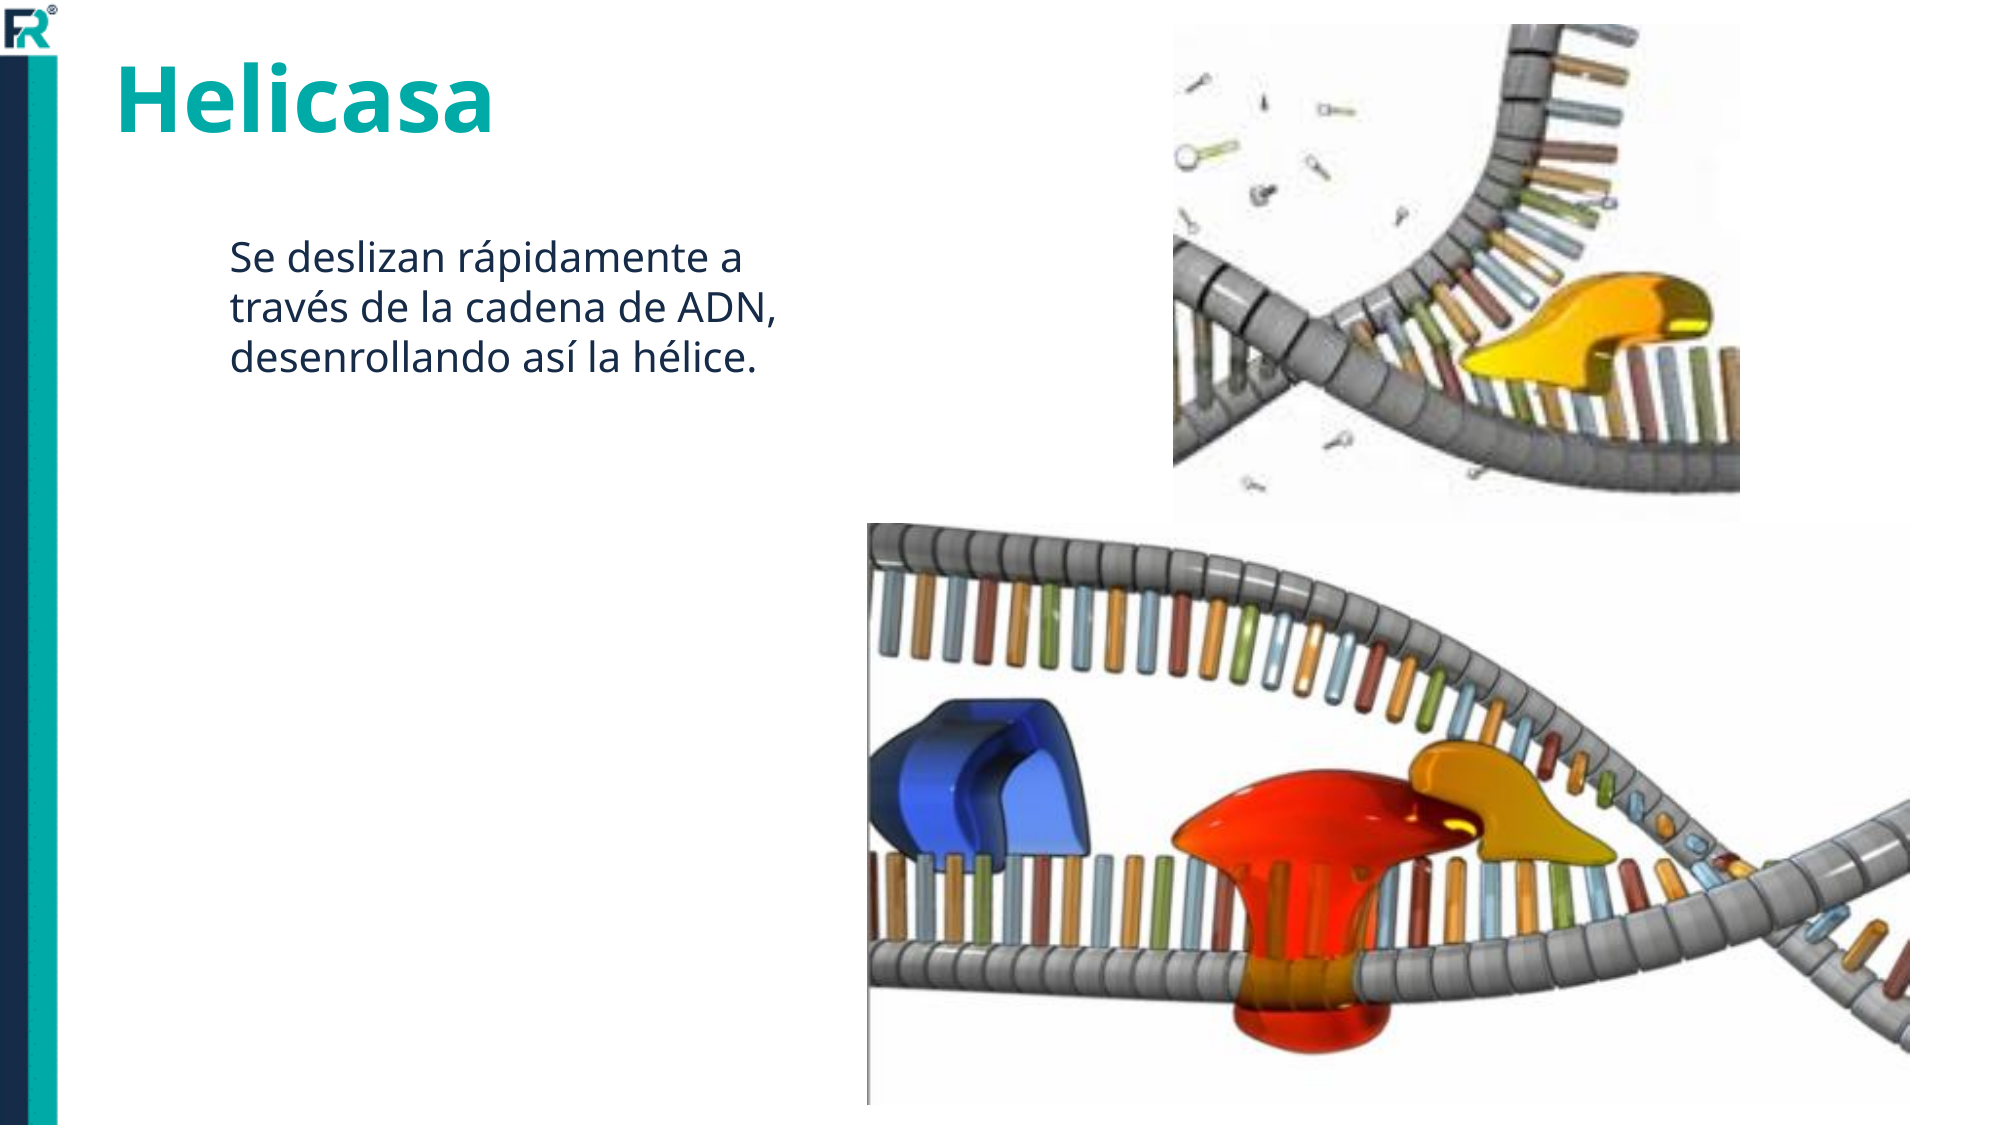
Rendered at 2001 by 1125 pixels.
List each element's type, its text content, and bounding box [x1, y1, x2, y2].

text_box Se deslizan rápidamente a través de la cadena de ADN, desenrollando así la hélice. [214, 223, 868, 390]
title Helicasa [98, 20, 1824, 185]
picture [0, 0, 2001, 1125]
